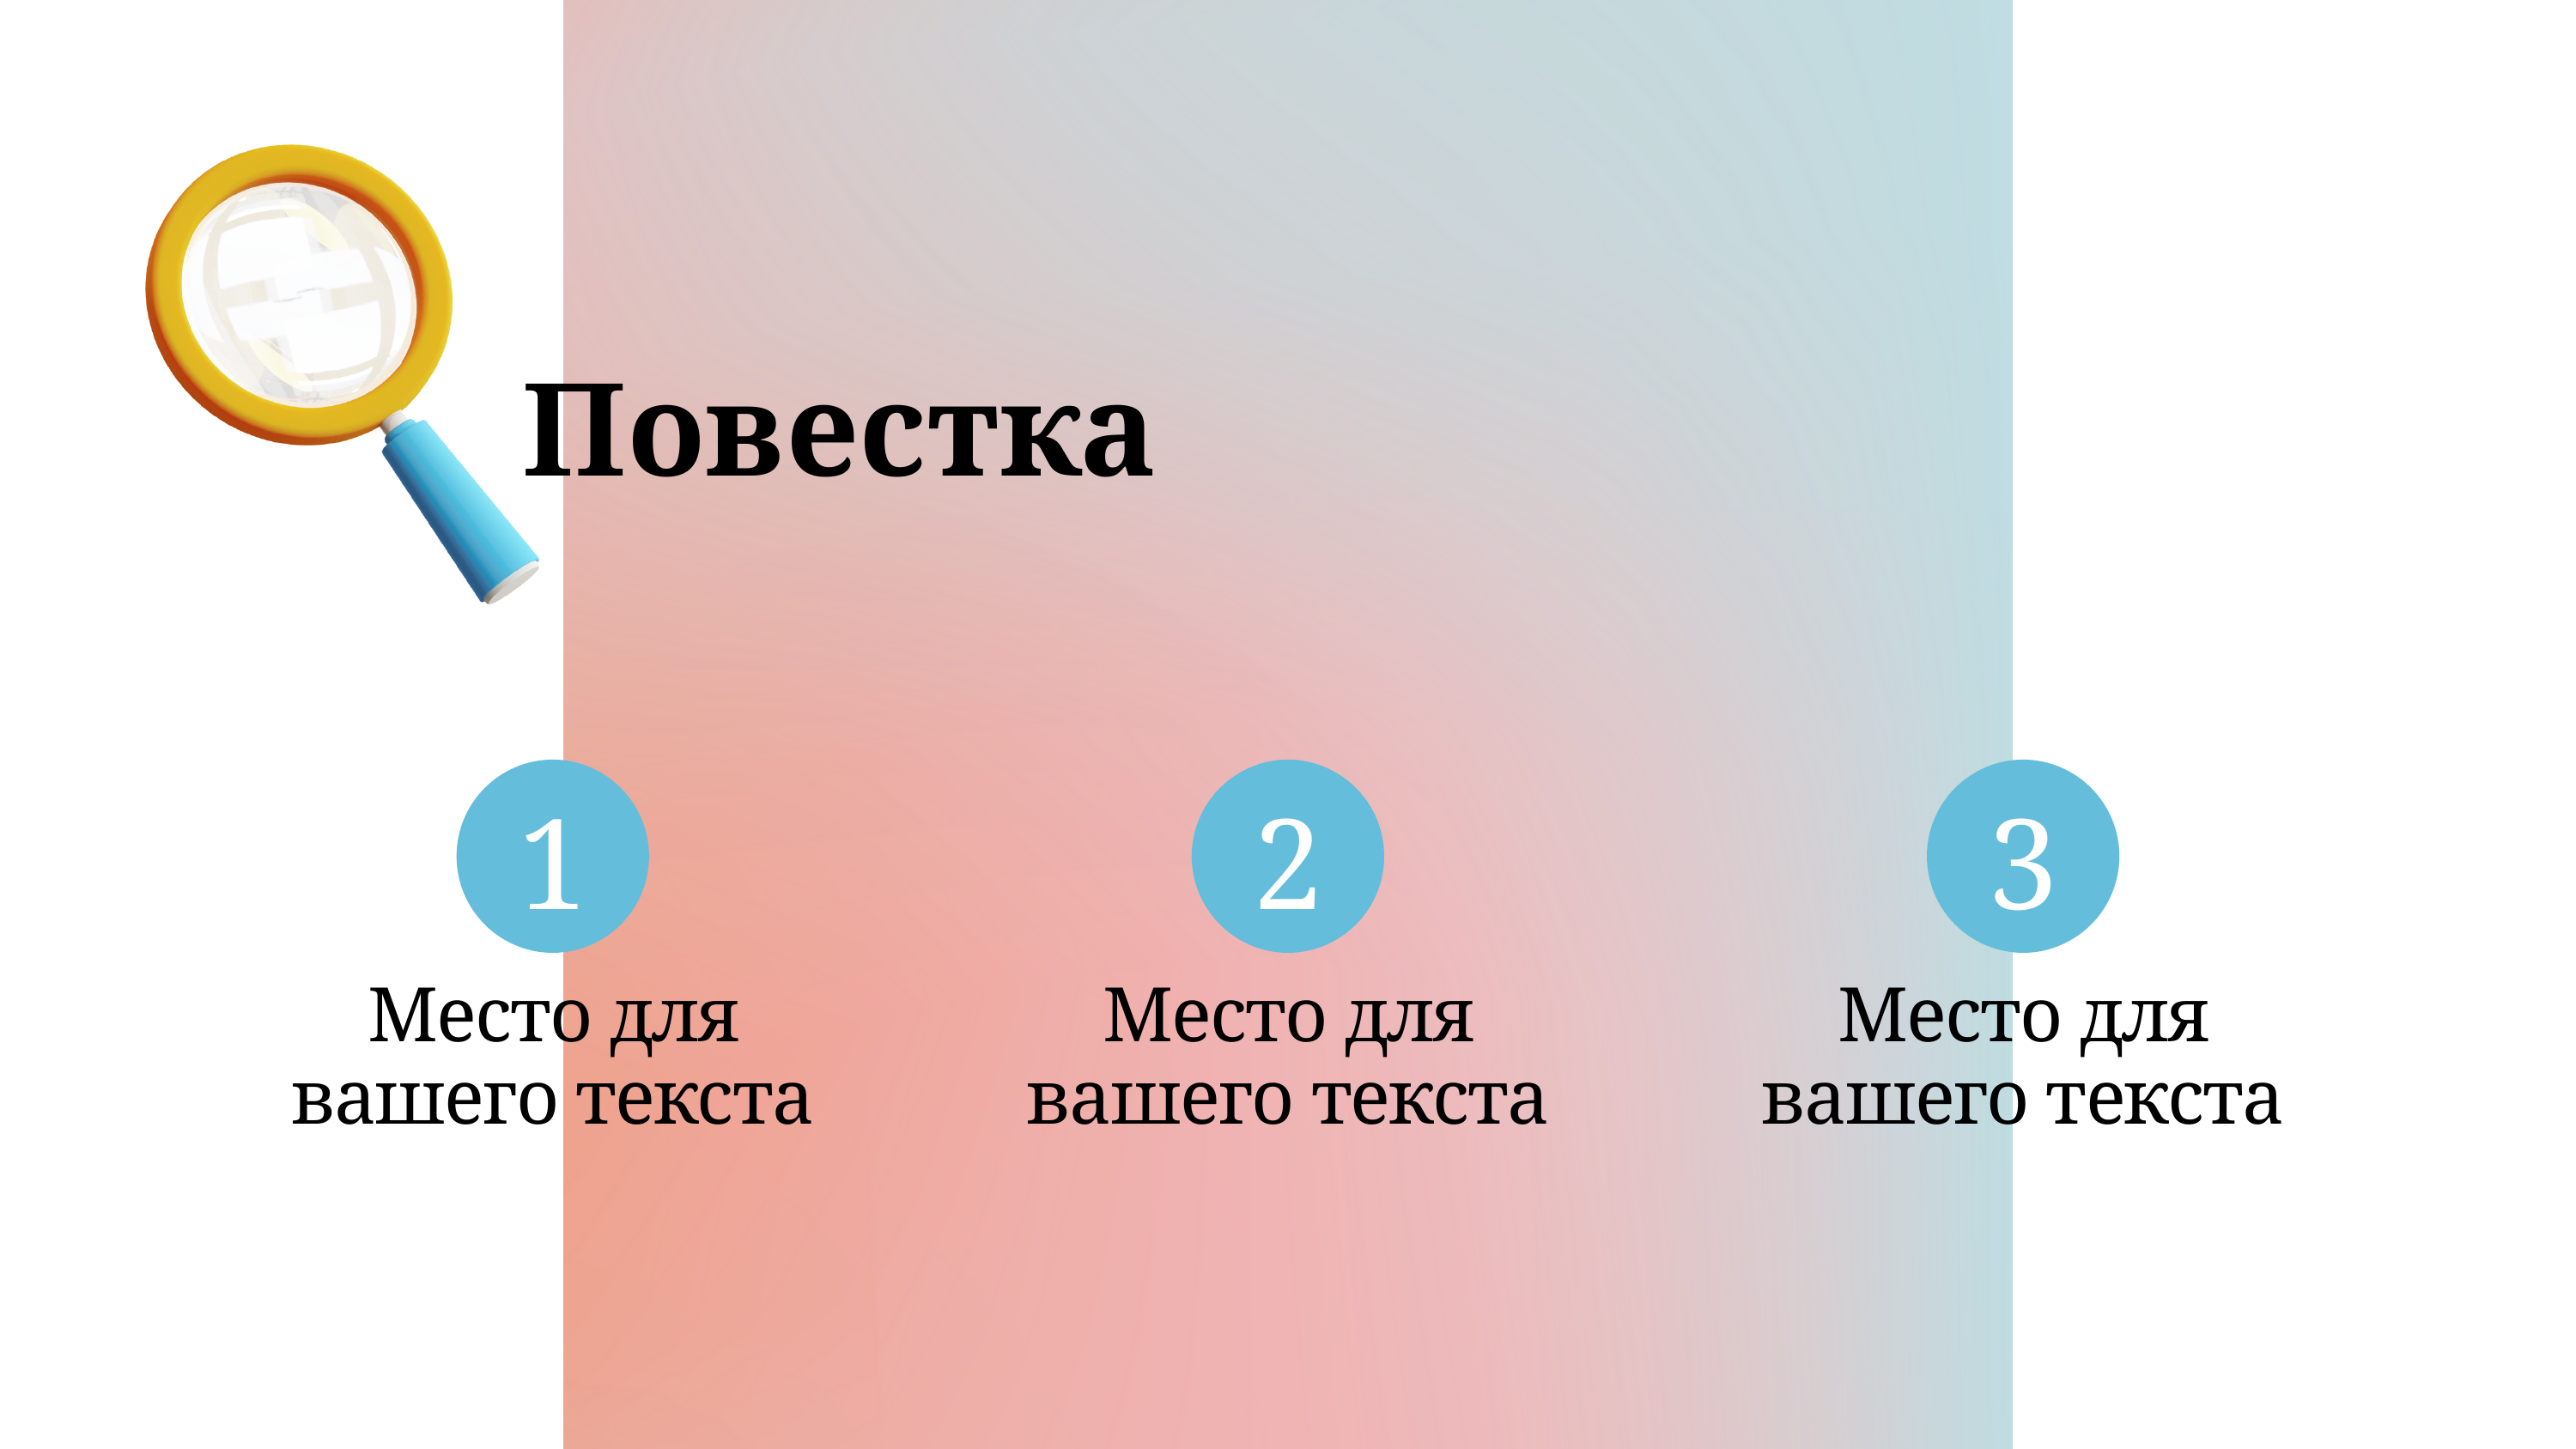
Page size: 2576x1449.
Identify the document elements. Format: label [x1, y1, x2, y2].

text_box [1191, 759, 1385, 954]
picture [0, 0, 2576, 1449]
text_box [455, 759, 650, 954]
text_box [1926, 759, 2120, 954]
